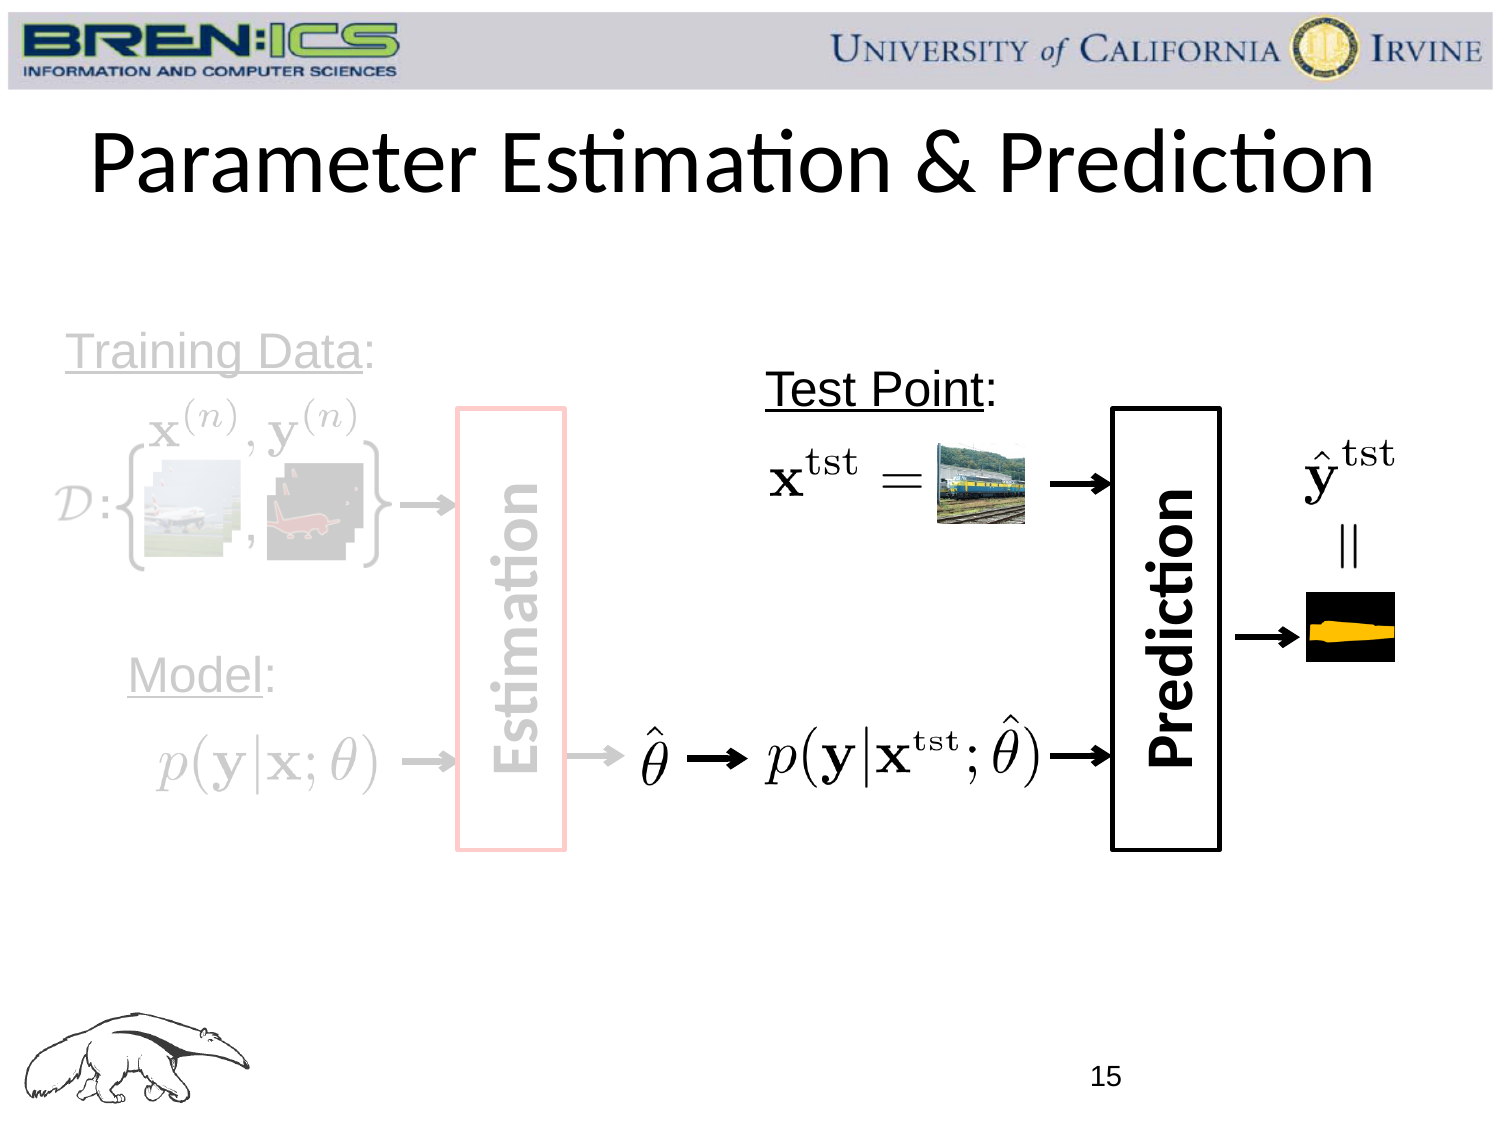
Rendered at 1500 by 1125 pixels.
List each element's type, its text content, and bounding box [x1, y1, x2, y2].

text_box Prediction [1110, 406, 1222, 852]
text_box [37, 310, 625, 988]
title Parameter Estimation & Prediction [75, 87, 1425, 225]
picture [152, 732, 378, 800]
slide_number 15 [1074, 1025, 1425, 1100]
picture [937, 443, 1026, 525]
picture [49, 393, 392, 589]
text_box Test Point: [750, 348, 1026, 424]
picture [1306, 591, 1395, 662]
picture [1299, 434, 1395, 506]
picture [762, 712, 1042, 792]
picture [1327, 524, 1373, 569]
picture [764, 443, 924, 498]
picture [641, 724, 672, 786]
